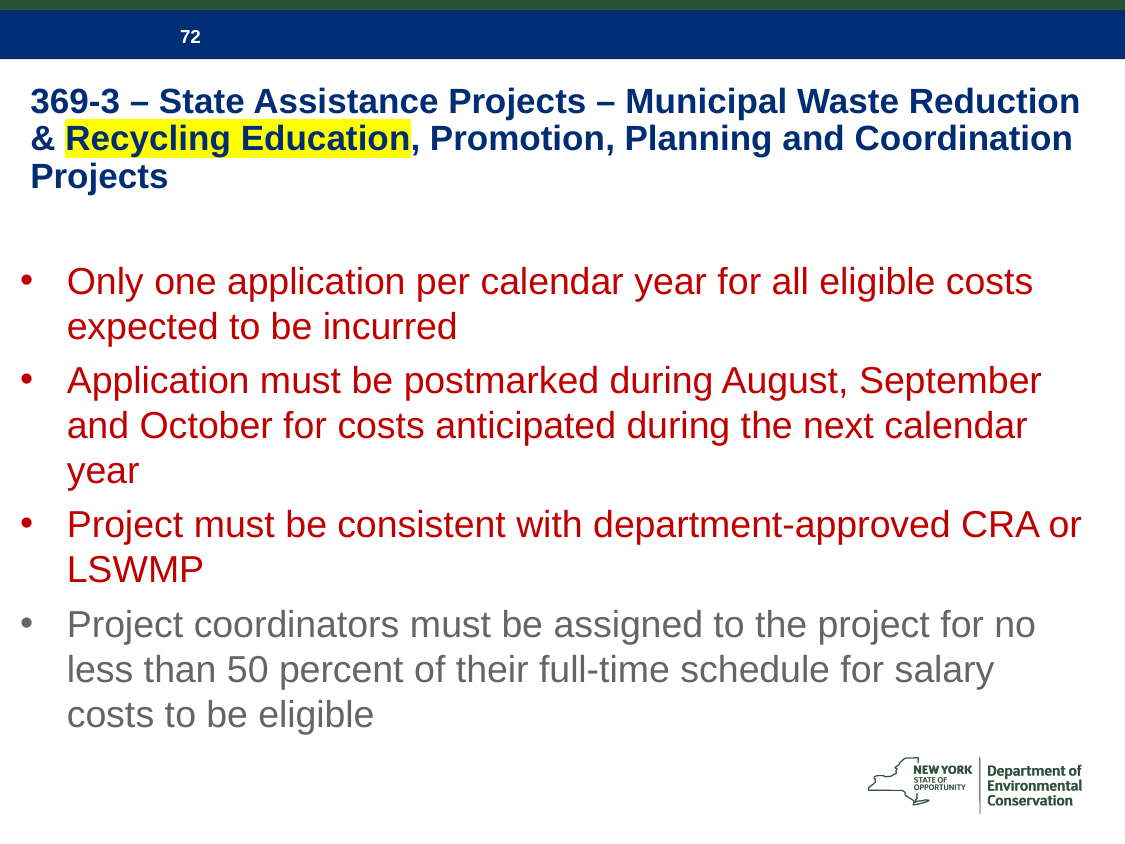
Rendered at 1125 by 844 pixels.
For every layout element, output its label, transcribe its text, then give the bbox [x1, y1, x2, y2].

title 369-3 – State Assistance Projects – Municipal Waste Reduction & Recycling Education, Promotion, Planning and Coordination Projects [30, 82, 1090, 197]
list Only one application per calendar year for all eligible costs expected to be incurred Application must be postmarked during August, September and October for costs anticipated during the next calendar year Project must be consistent with department-approved CRA or LSWMP Project coordinators must be assigned to the project for no less than 50 percent of their full-time schedule for salary costs to be eligible [19, 256, 1090, 768]
picture [868, 768, 1082, 814]
